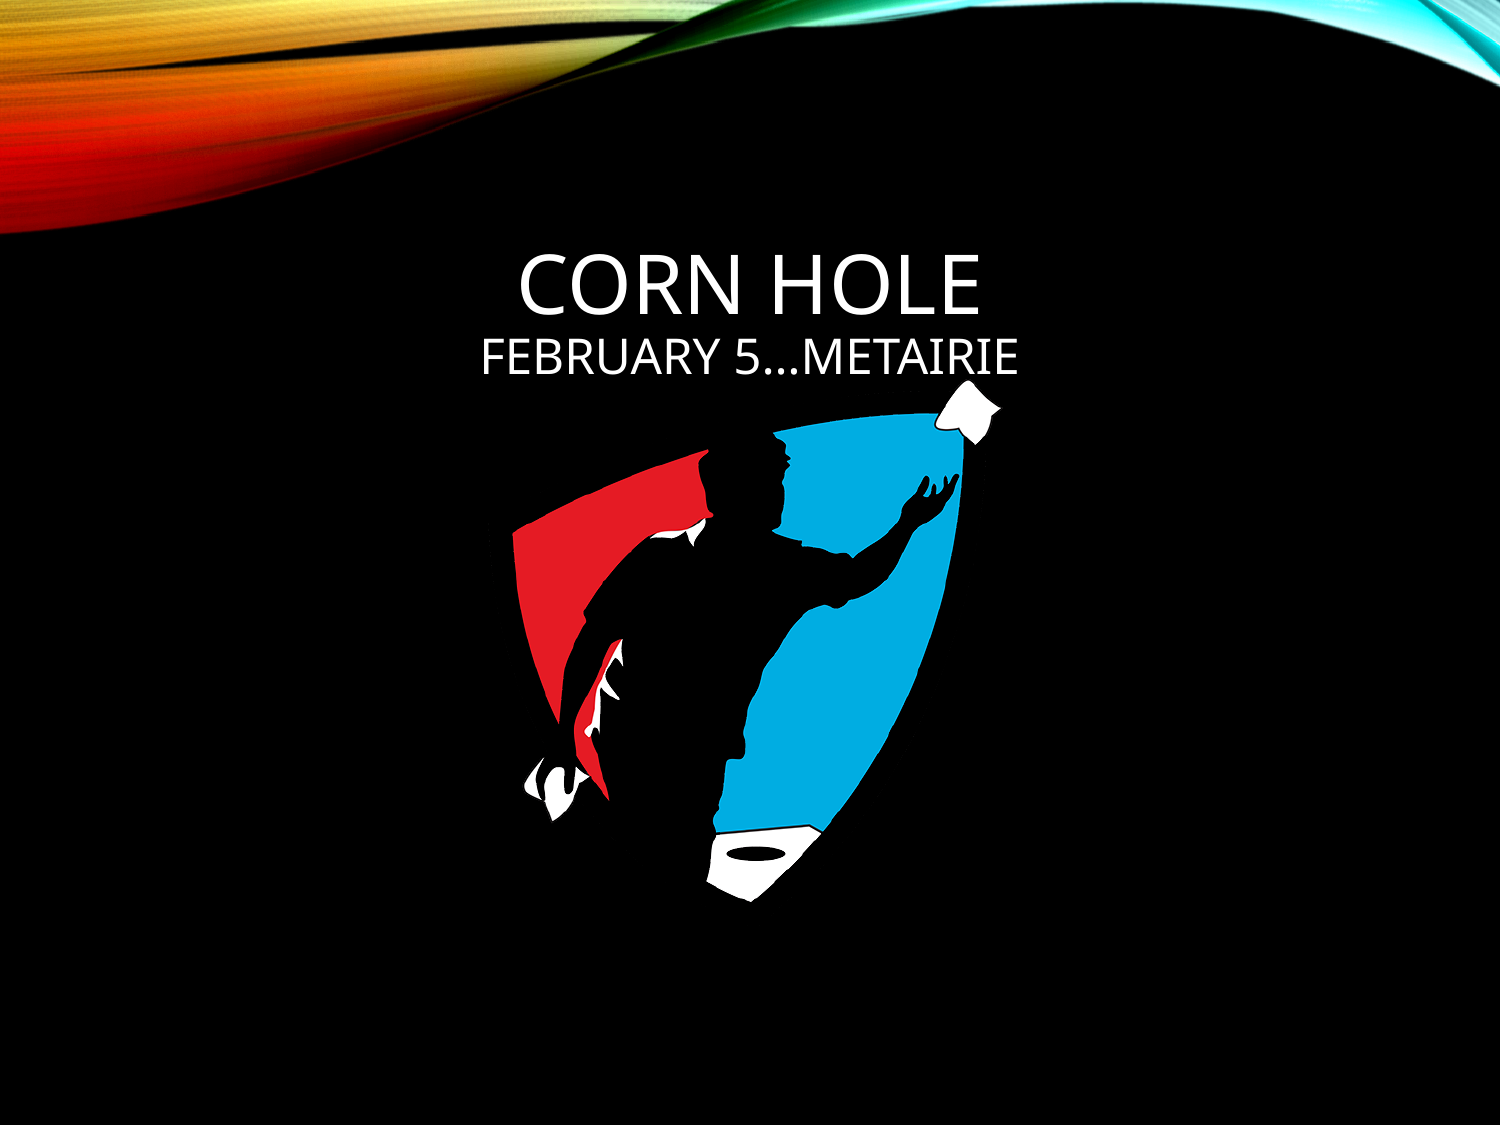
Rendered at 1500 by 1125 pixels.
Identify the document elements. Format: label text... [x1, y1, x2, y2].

title CORN HOLE FEBRUARY 5…METAIRIE [0, 234, 1500, 394]
picture [0, 0, 1500, 234]
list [487, 379, 1003, 928]
